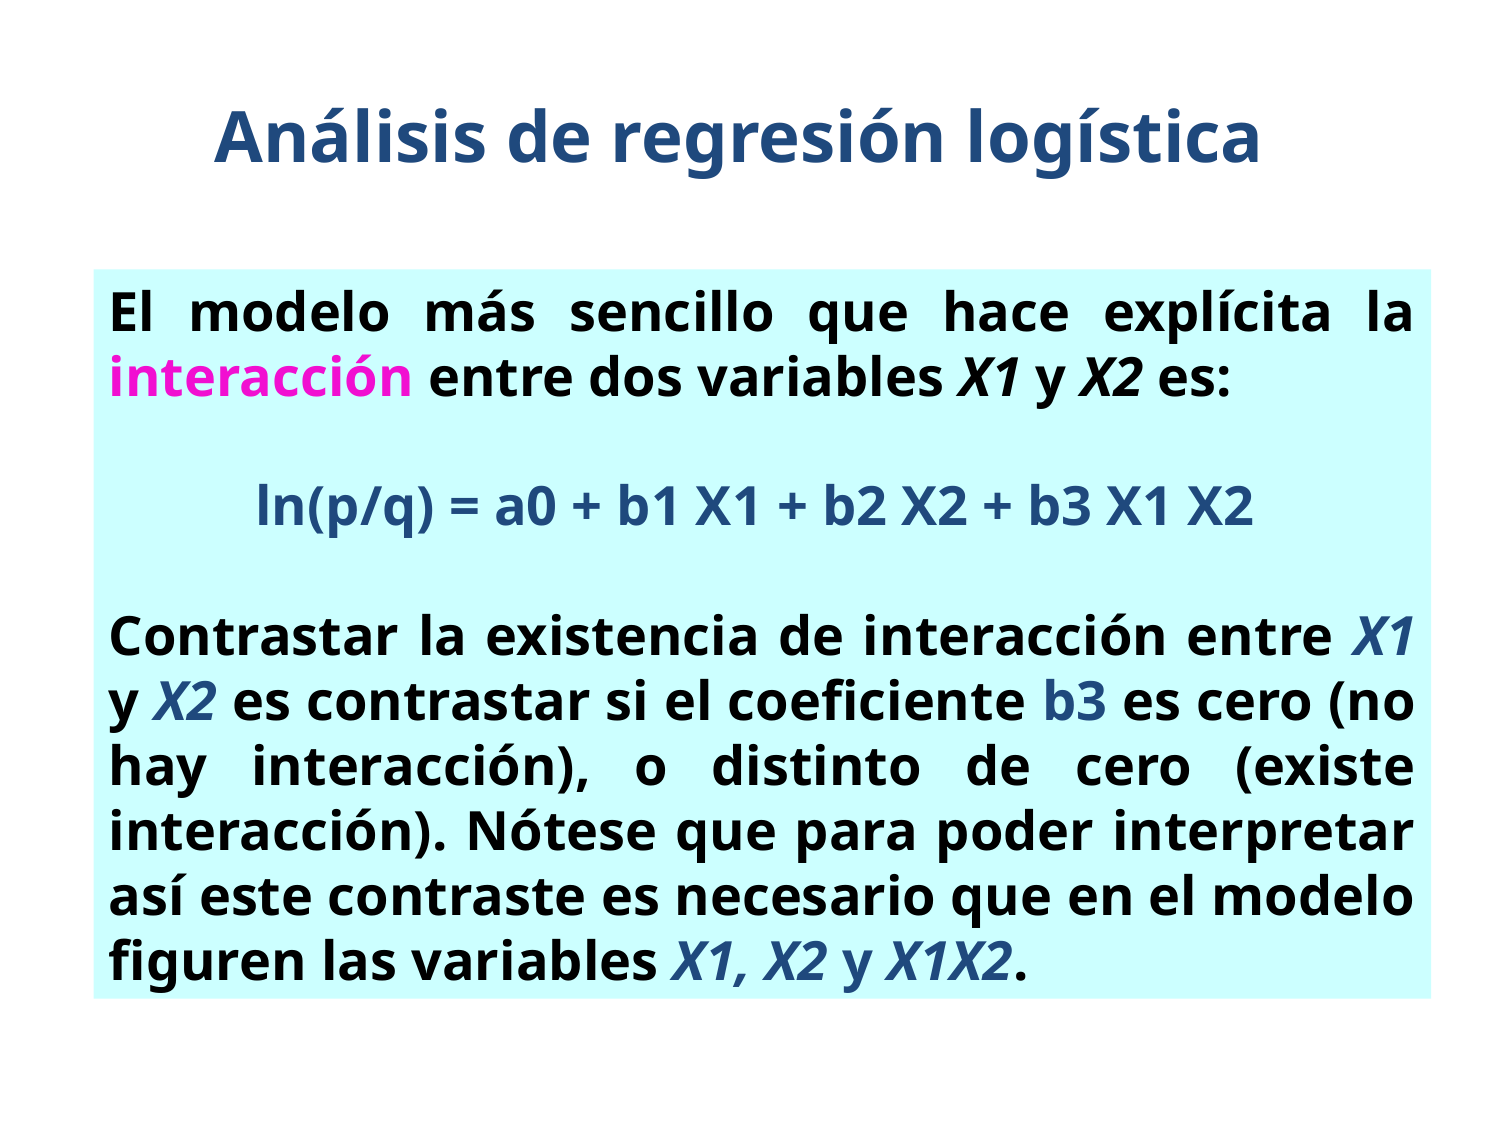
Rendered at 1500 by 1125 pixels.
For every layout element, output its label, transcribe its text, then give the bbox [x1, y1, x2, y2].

text_box El modelo más sencillo que hace explícita la interacción entre dos variables X1 y X2 es: ln(p/q) = a0 + b1 X1 + b2 X2 + b3 X1 X2 Contrastar la existencia de interacción entre X1 y X2 es contrastar si el coeficiente b3 es cero (no hay interacción), o distinto de cero (existe interacción). Nótese que para poder interpretar así este contraste es necesario que en el modelo figuren las variables X1, X2 y X1X2. [93, 269, 1432, 999]
text_box Análisis de regresión logística [199, 84, 1360, 185]
